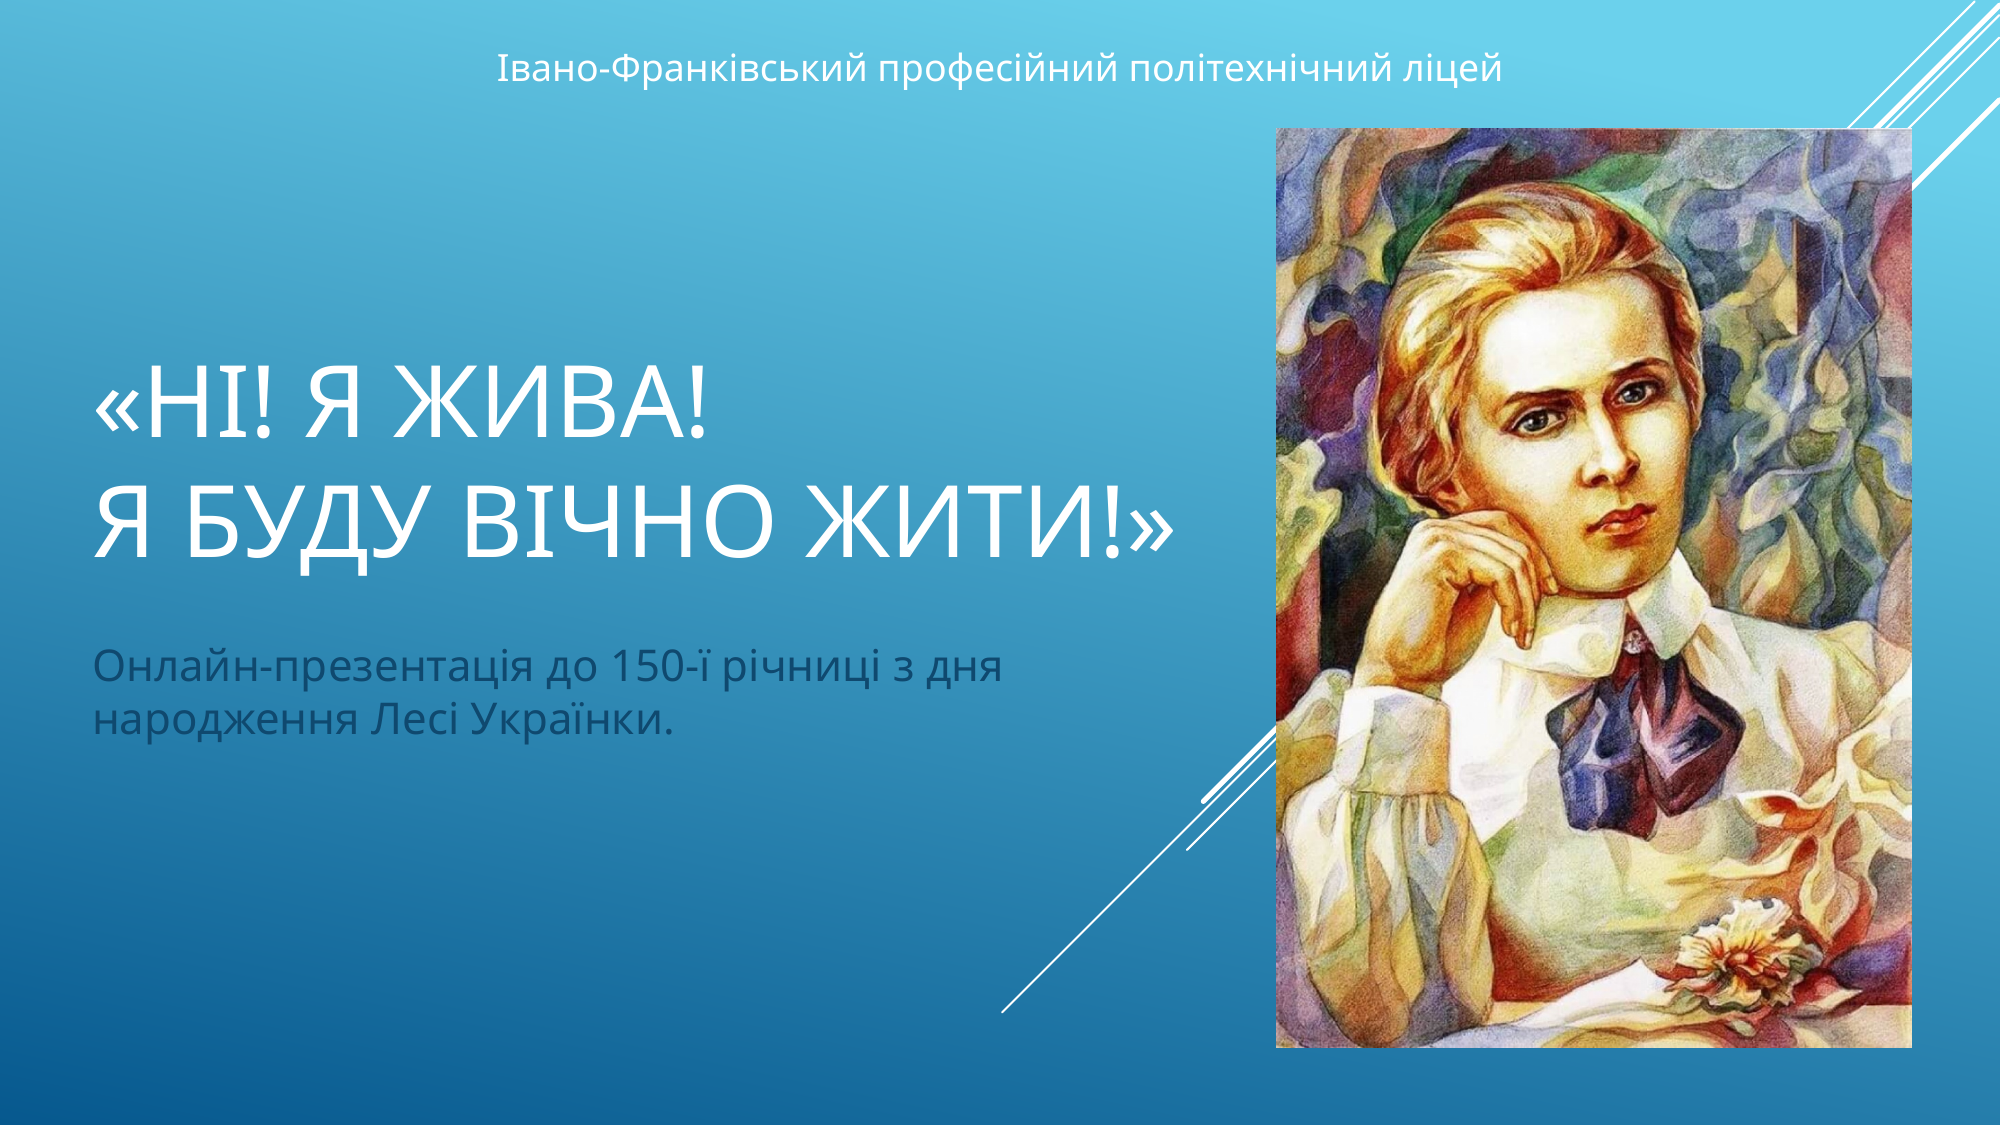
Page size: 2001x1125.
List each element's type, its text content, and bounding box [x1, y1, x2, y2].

subtitle Онлайн-презентація до 150-ї річниці з дня народження Лесі Українки. [77, 630, 1163, 950]
text_box Івано-Франківський професійний політехнічний ліцей [482, 36, 1623, 97]
picture [1276, 128, 1912, 1048]
title «НІ! Я Жива! Я буду вічно жити!» [77, 97, 1248, 585]
